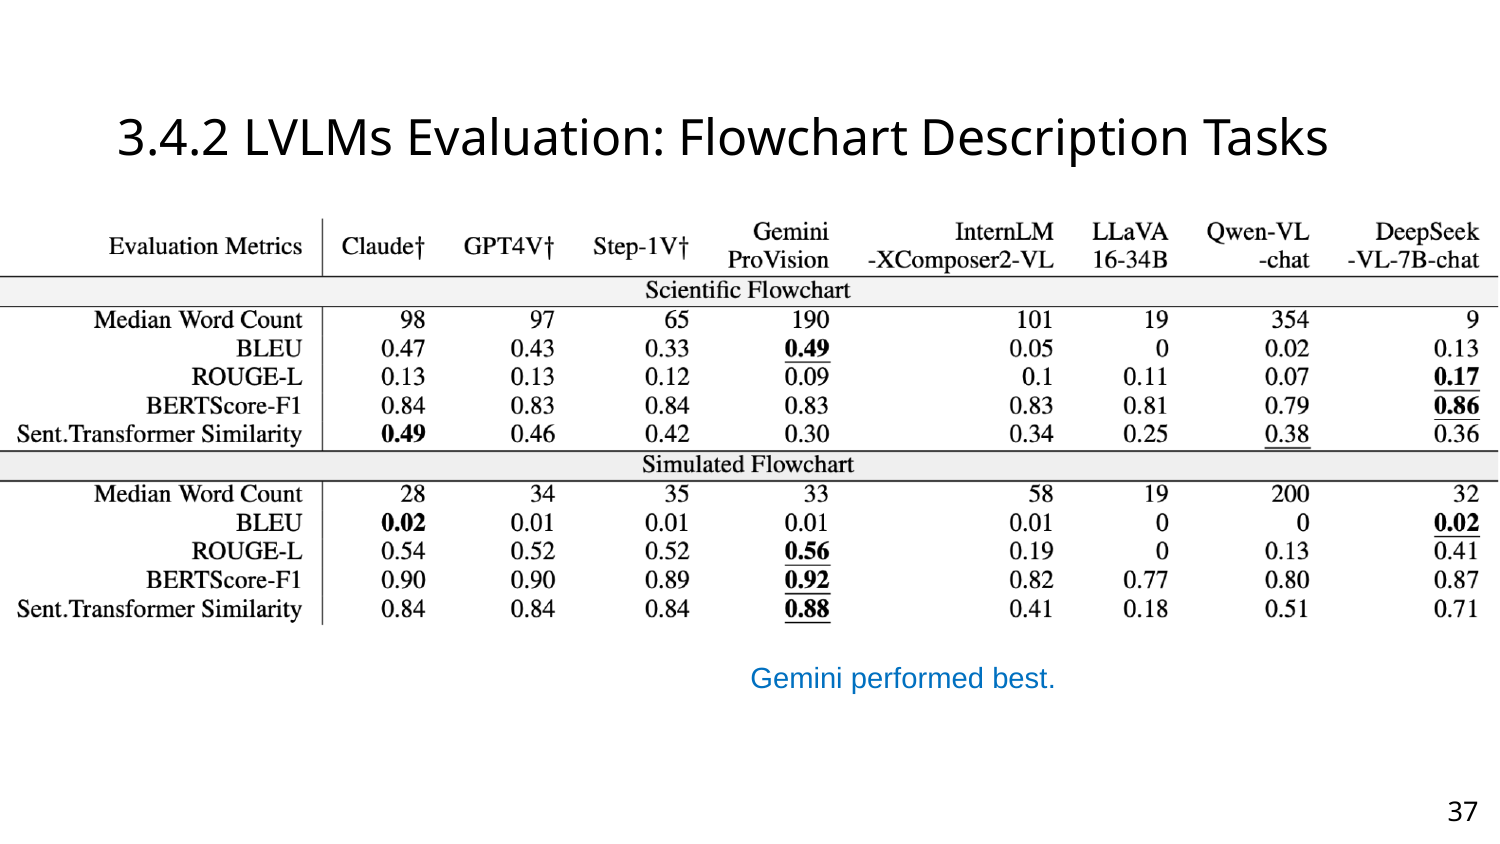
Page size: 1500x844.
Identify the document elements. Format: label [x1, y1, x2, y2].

slide_number [1403, 779, 1494, 844]
picture [0, 217, 1500, 626]
title [102, 90, 1500, 185]
text_box [735, 651, 1500, 702]
